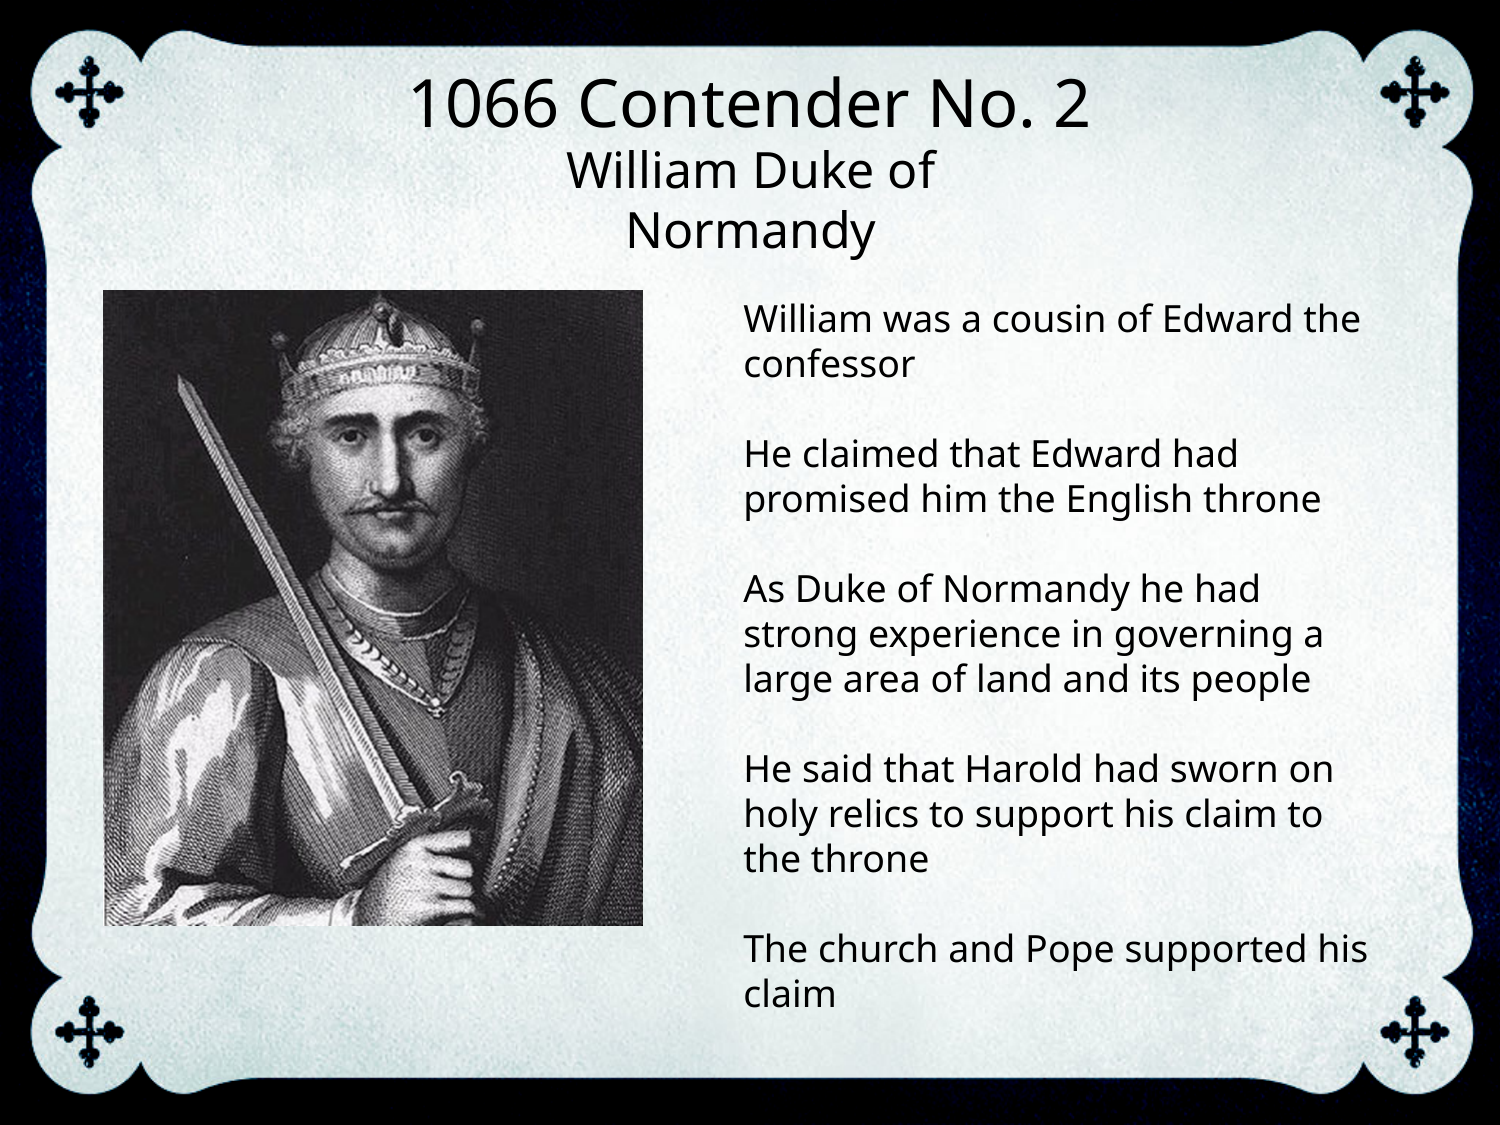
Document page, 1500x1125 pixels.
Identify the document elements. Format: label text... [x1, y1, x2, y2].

text_box William Duke of Normandy [438, 131, 1065, 267]
title 1066 Contender No. 2 [75, 6, 1425, 195]
text_box William was a cousin of Edward the confessor He claimed that Edward had promised him the English throne As Duke of Normandy he had strong experience in governing a large area of land and its people He said that Harold had sworn on holy relics to support his claim to the throne The church and Pope supported his claim [728, 287, 1400, 1125]
picture [0, 0, 1500, 1125]
